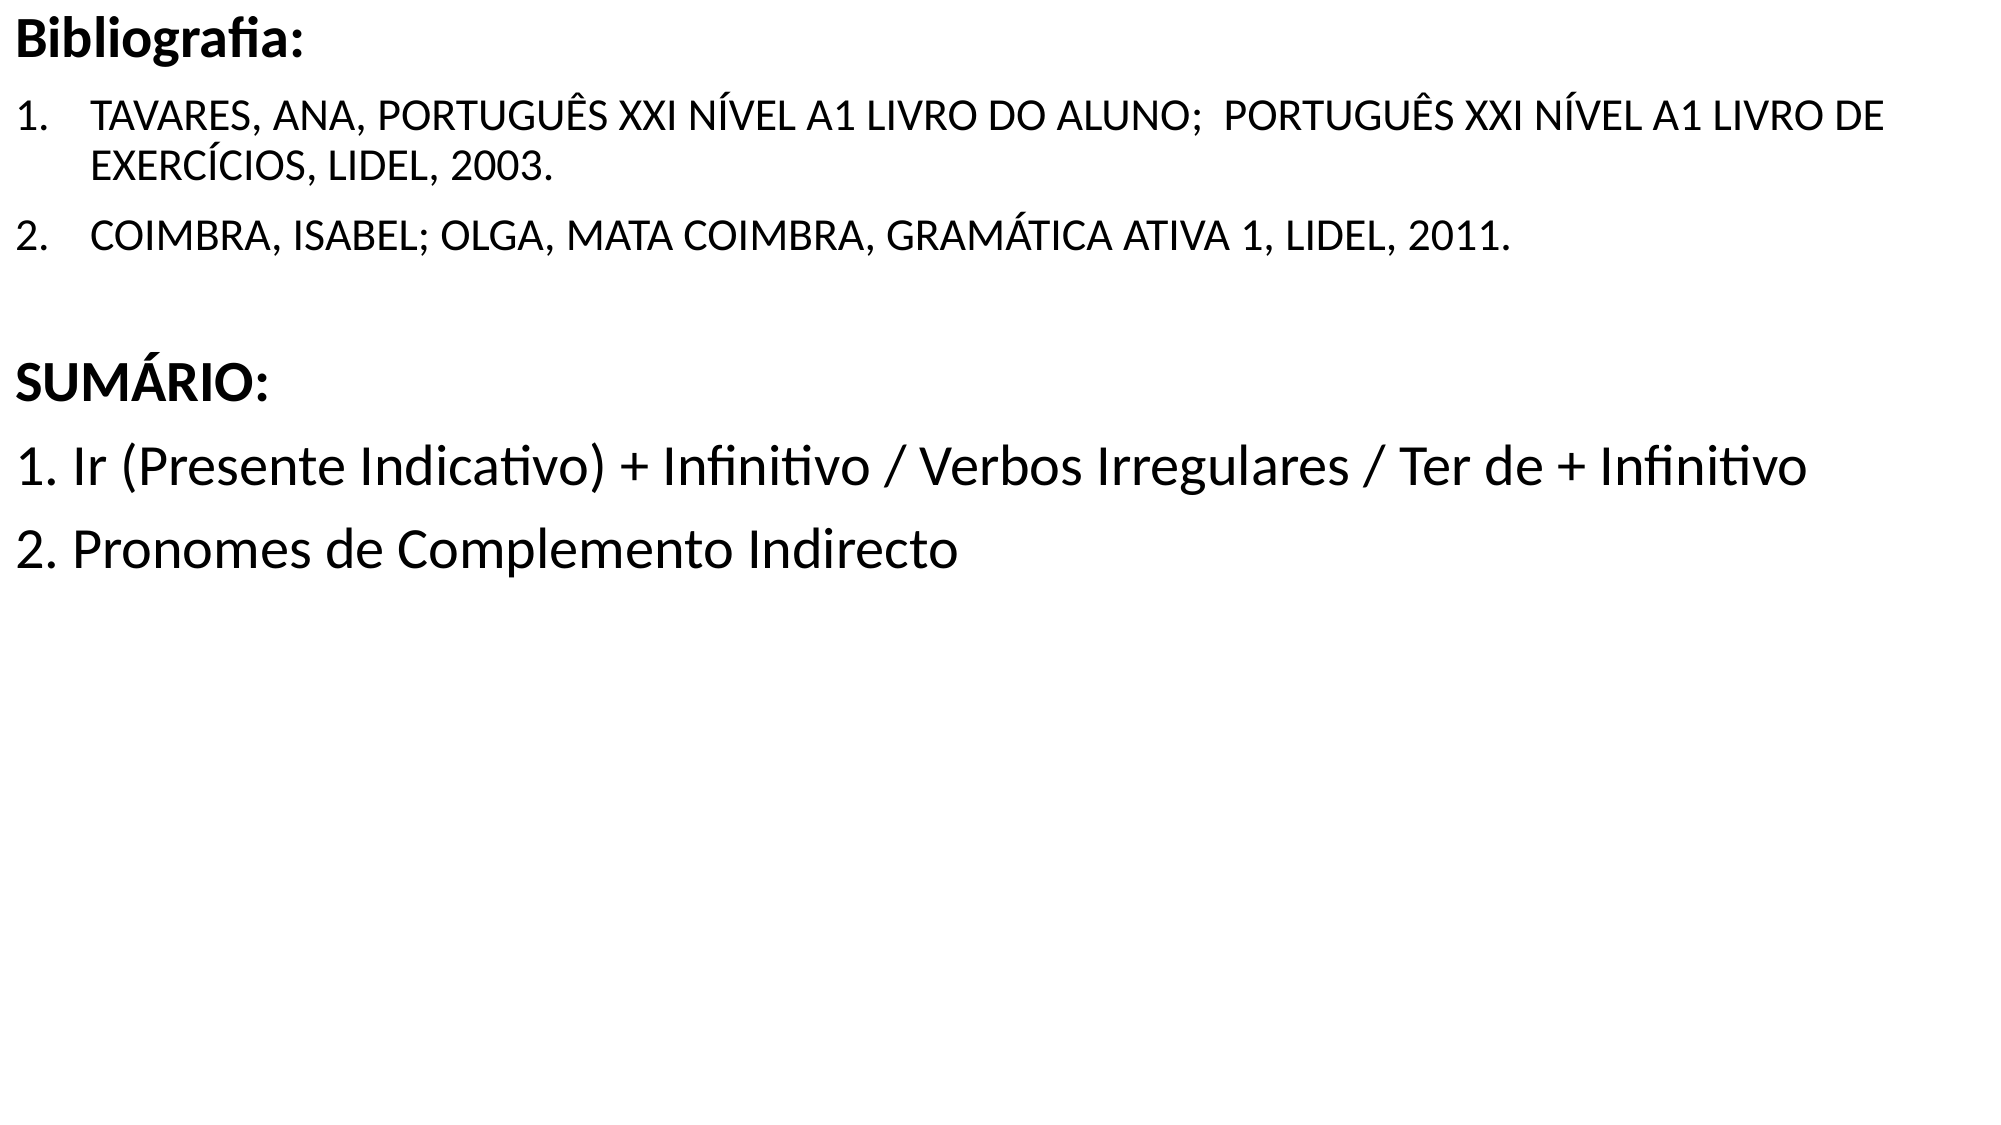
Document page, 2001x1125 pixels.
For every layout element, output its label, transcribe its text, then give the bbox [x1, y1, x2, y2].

list Bibliografia: TAVARES, ANA, PORTUGUÊS XXI NÍVEL A1 LIVRO DO ALUNO; PORTUGUÊS XXI NÍVEL A1 LIVRO DE EXERCÍCIOS, LIDEL, 2003. COIMBRA, ISABEL; OLGA, MATA COIMBRA, GRAMÁTICA ATIVA 1, LIDEL, 2011. SUMÁRIO: 1. Ir (Presente Indicativo) + Infinitivo / Verbos Irregulares / Ter de + Infinitivo 2. Pronomes de Complemento Indirecto [0, 0, 1913, 994]
